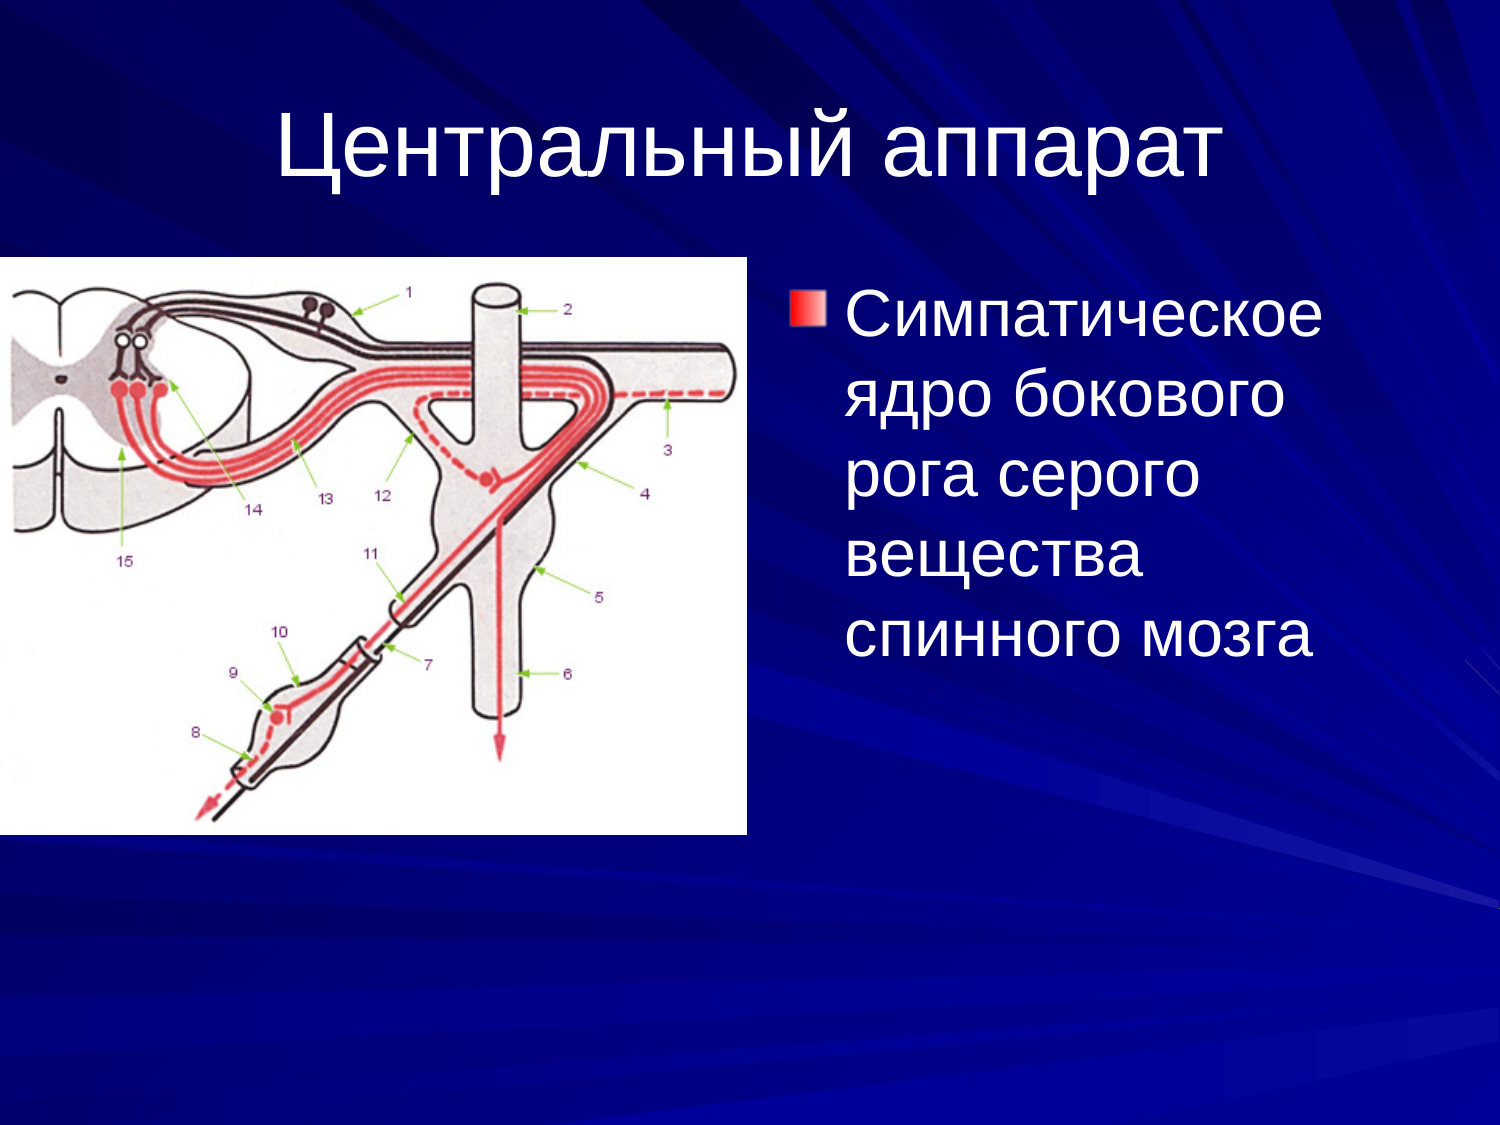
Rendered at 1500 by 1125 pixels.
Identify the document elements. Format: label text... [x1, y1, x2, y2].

picture [0, 257, 748, 835]
list Симпатическое ядро бокового рога серого вещества спинного мозга [773, 262, 1426, 1006]
picture [788, 288, 831, 331]
title Центральный аппарат [74, 45, 1426, 234]
